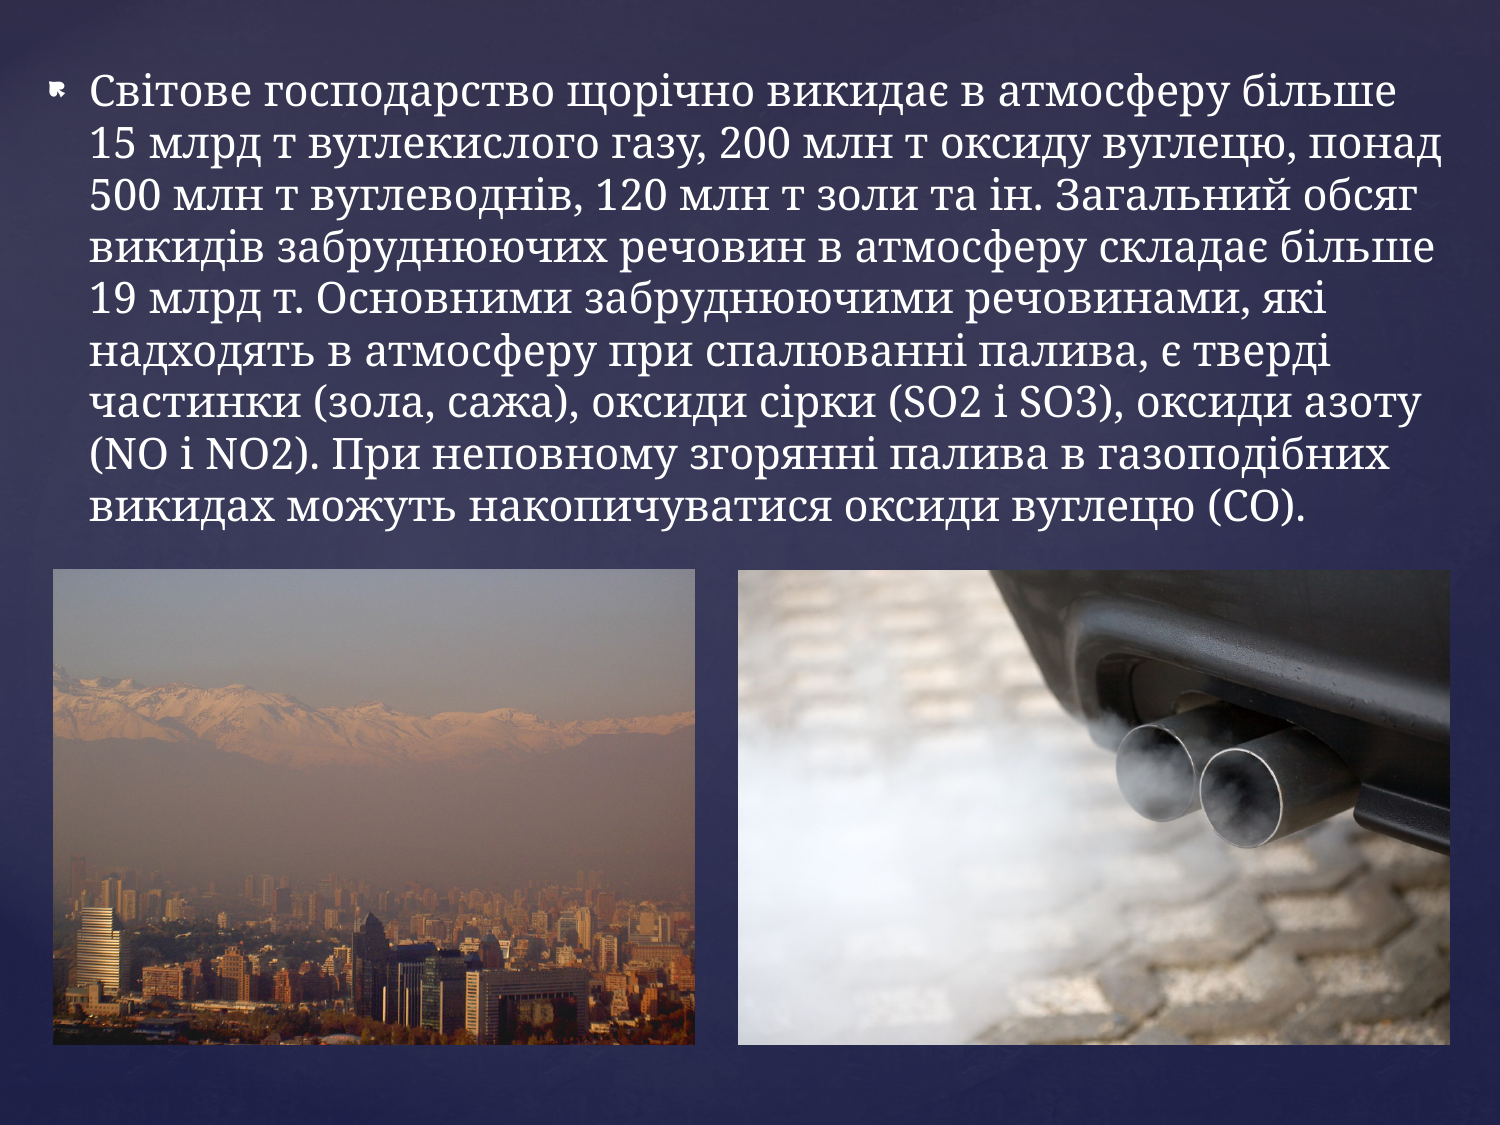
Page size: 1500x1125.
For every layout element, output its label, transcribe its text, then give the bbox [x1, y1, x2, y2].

list Світове господарство щорічно викидає в атмосферу більше 15 млрд т вуглекислого газу, 200 млн т оксиду вуглецю, понад 500 млн т вуглеводнів, 120 млн т золи та ін. Загальний обсяг викидів забруднюючих речовин в атмосферу складає більше 19 млрд т. Основними забруднюючими речовинами, які надходять в атмосферу при спалюванні палива, є тверді частинки (зола, сажа), оксиди сірки (SO2 і SO3), оксиди азоту (NO і NO2). При неповному згорянні палива в газоподібних викидах можуть накопичуватися оксиди вуглецю (СО). [29, 30, 1459, 563]
picture [737, 569, 1450, 1045]
picture [52, 568, 696, 1045]
